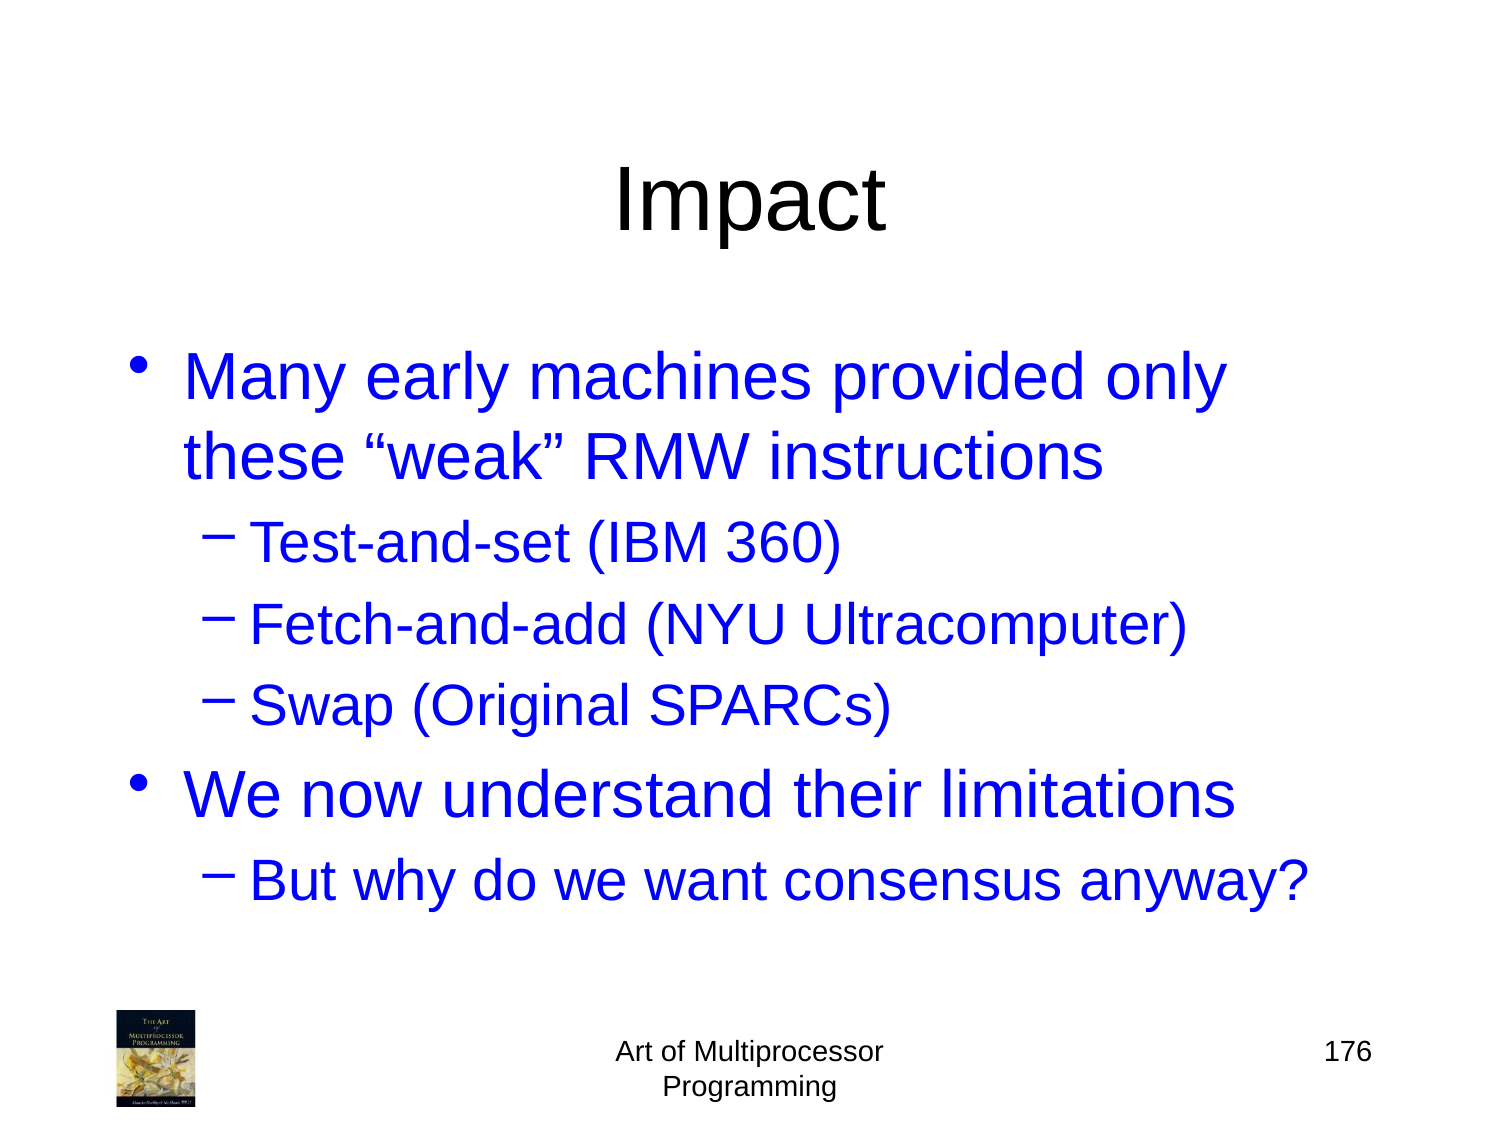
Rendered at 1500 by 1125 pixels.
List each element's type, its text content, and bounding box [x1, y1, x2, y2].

slide_number 176 [1074, 1024, 1388, 1101]
list Many early machines provided only these “weak” RMW instructions Test-and-set (IBM 360) Fetch-and-add (NYU Ultracomputer) Swap (Original SPARCs) We now understand their limitations But why do we want consensus anyway? [112, 324, 1388, 1001]
text_box Art of Multiprocessor Programming [512, 1024, 988, 1100]
title Impact [112, 99, 1388, 288]
picture [107, 1010, 204, 1107]
